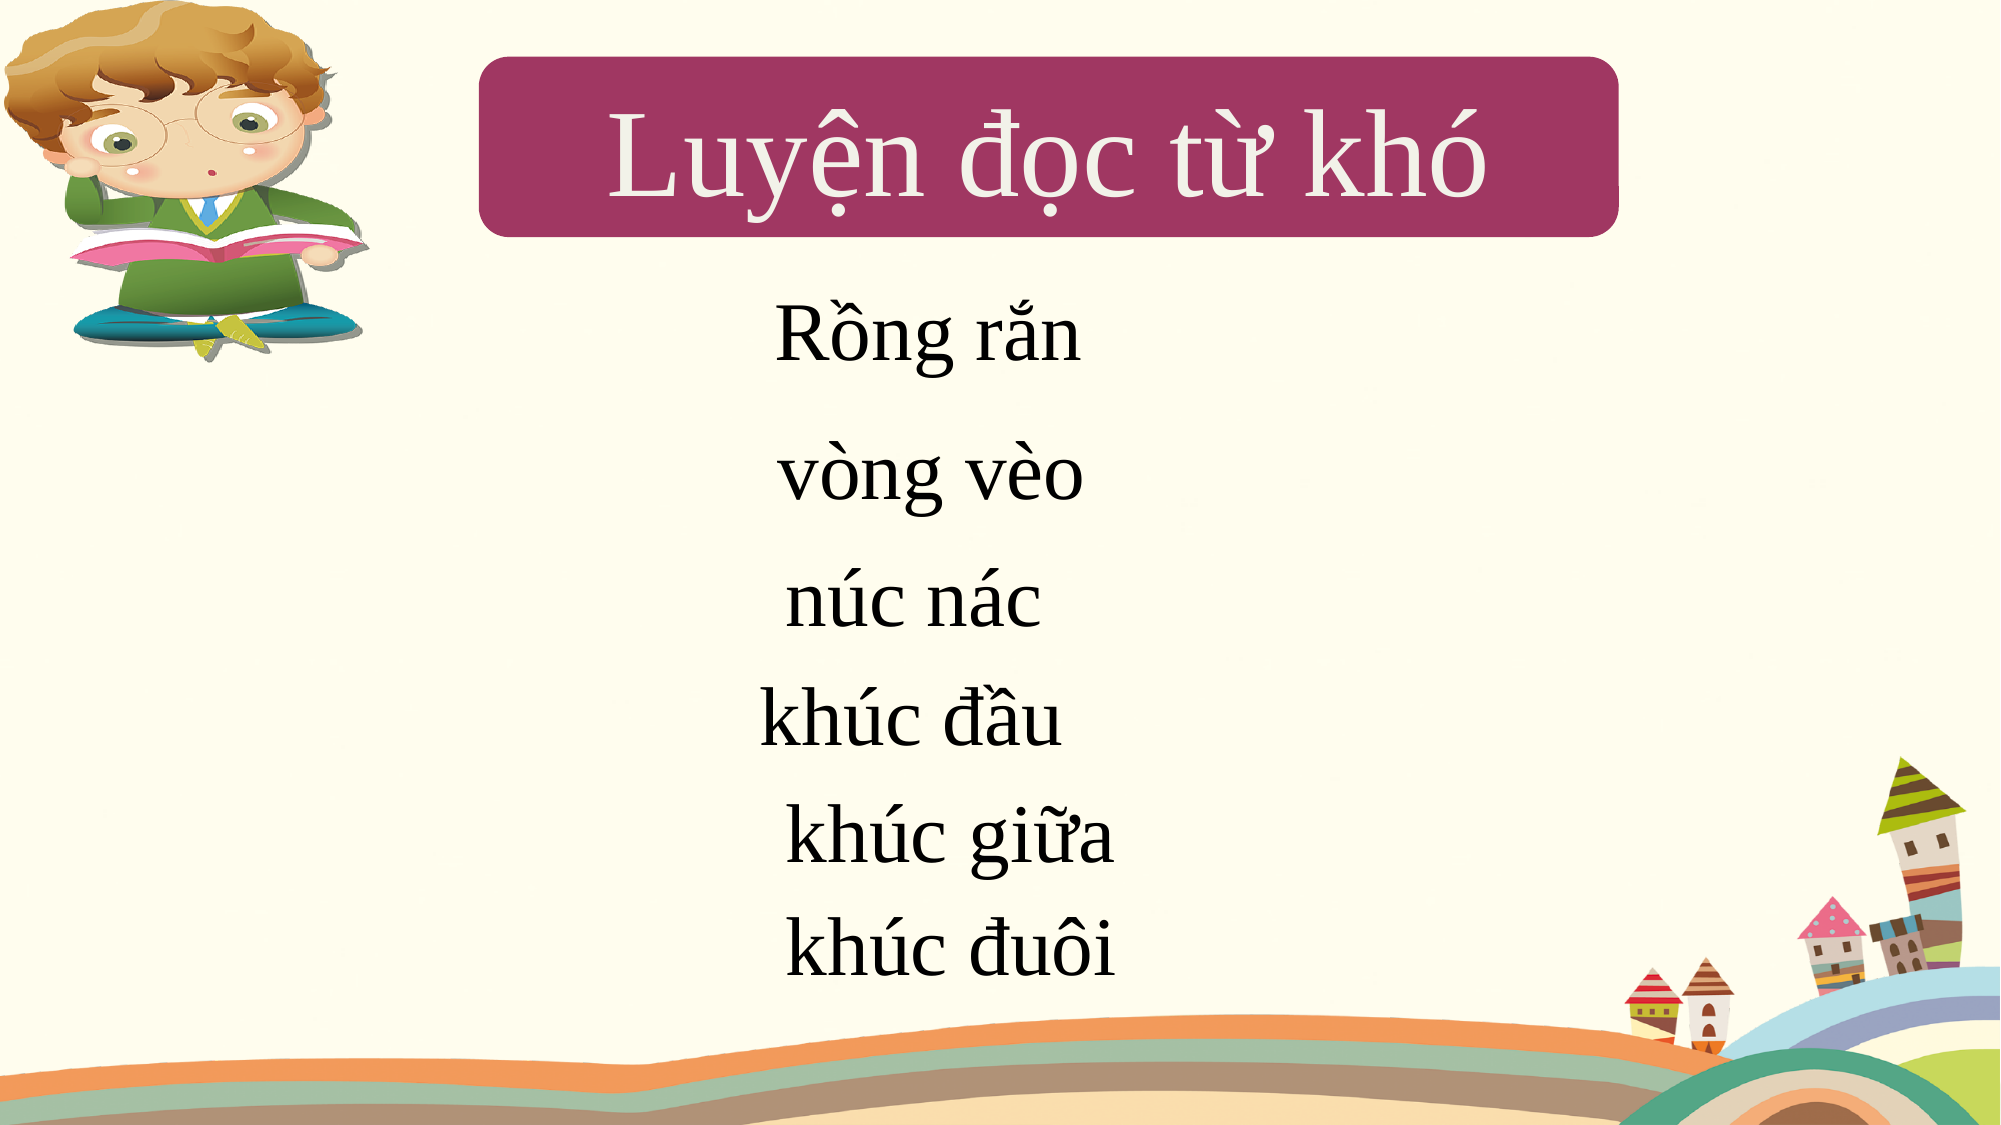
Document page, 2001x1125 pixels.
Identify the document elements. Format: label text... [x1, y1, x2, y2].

text_box khúc đầu [745, 654, 1147, 770]
text_box khúc giữa [770, 772, 1173, 885]
picture [0, 0, 2001, 1125]
text_box khúc đuôi [770, 885, 1173, 1000]
text_box Rồng rắn [759, 269, 1147, 384]
text_box vòng vèo [762, 408, 1165, 524]
text_box núc nác [770, 536, 1173, 651]
text_box Luyện đọc từ khó [478, 56, 1619, 238]
